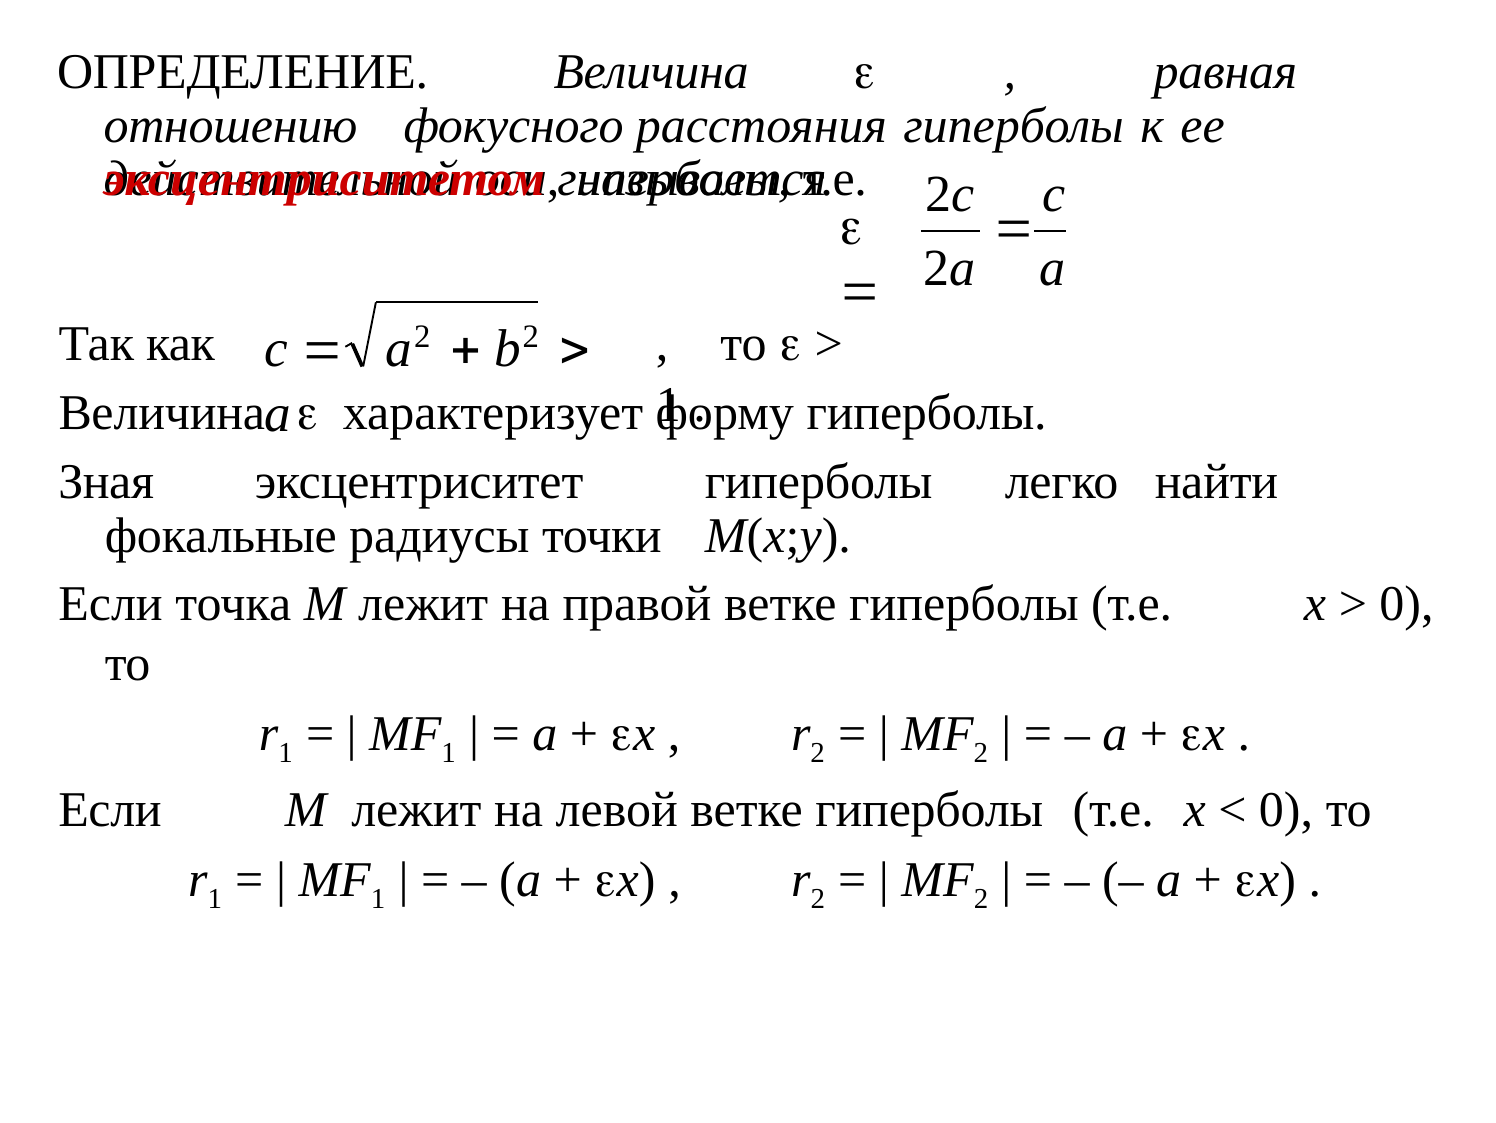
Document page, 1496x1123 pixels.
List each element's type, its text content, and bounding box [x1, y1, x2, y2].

text_box c  a2  b2  a [257, 308, 629, 442]
text_box Величина  характеризует форму гиперболы. Зная эксцентриситет гиперболы легко найти фокальные радиусы точки M(x;y). Если точка M лежит на правой ветке гиперболы (т.е. x > 0), то r1 = | MF1 | = a + x , r2 = | MF2 | = – a + x . Если M лежит на левой ветке гиперболы (т.е. x < 0), то r1 = | MF1 | = – (a + x) , r2 = | MF2 | = – (– a + x) . [54, 366, 1455, 914]
text_box 2c c 2a a [921, 145, 1066, 296]
text_box эксцентриситетом гиперболы, т.е. [101, 143, 882, 206]
text_box   [837, 186, 911, 318]
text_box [344, 301, 539, 369]
text_box Так как [56, 308, 221, 366]
text_box ОПРЕДЕЛЕНИЕ. Величина  , равная отношению фокусного расстояния гиперболы к ее действительной оси, называется [55, 33, 1446, 206]
text_box , то  > 1 . [653, 305, 906, 366]
